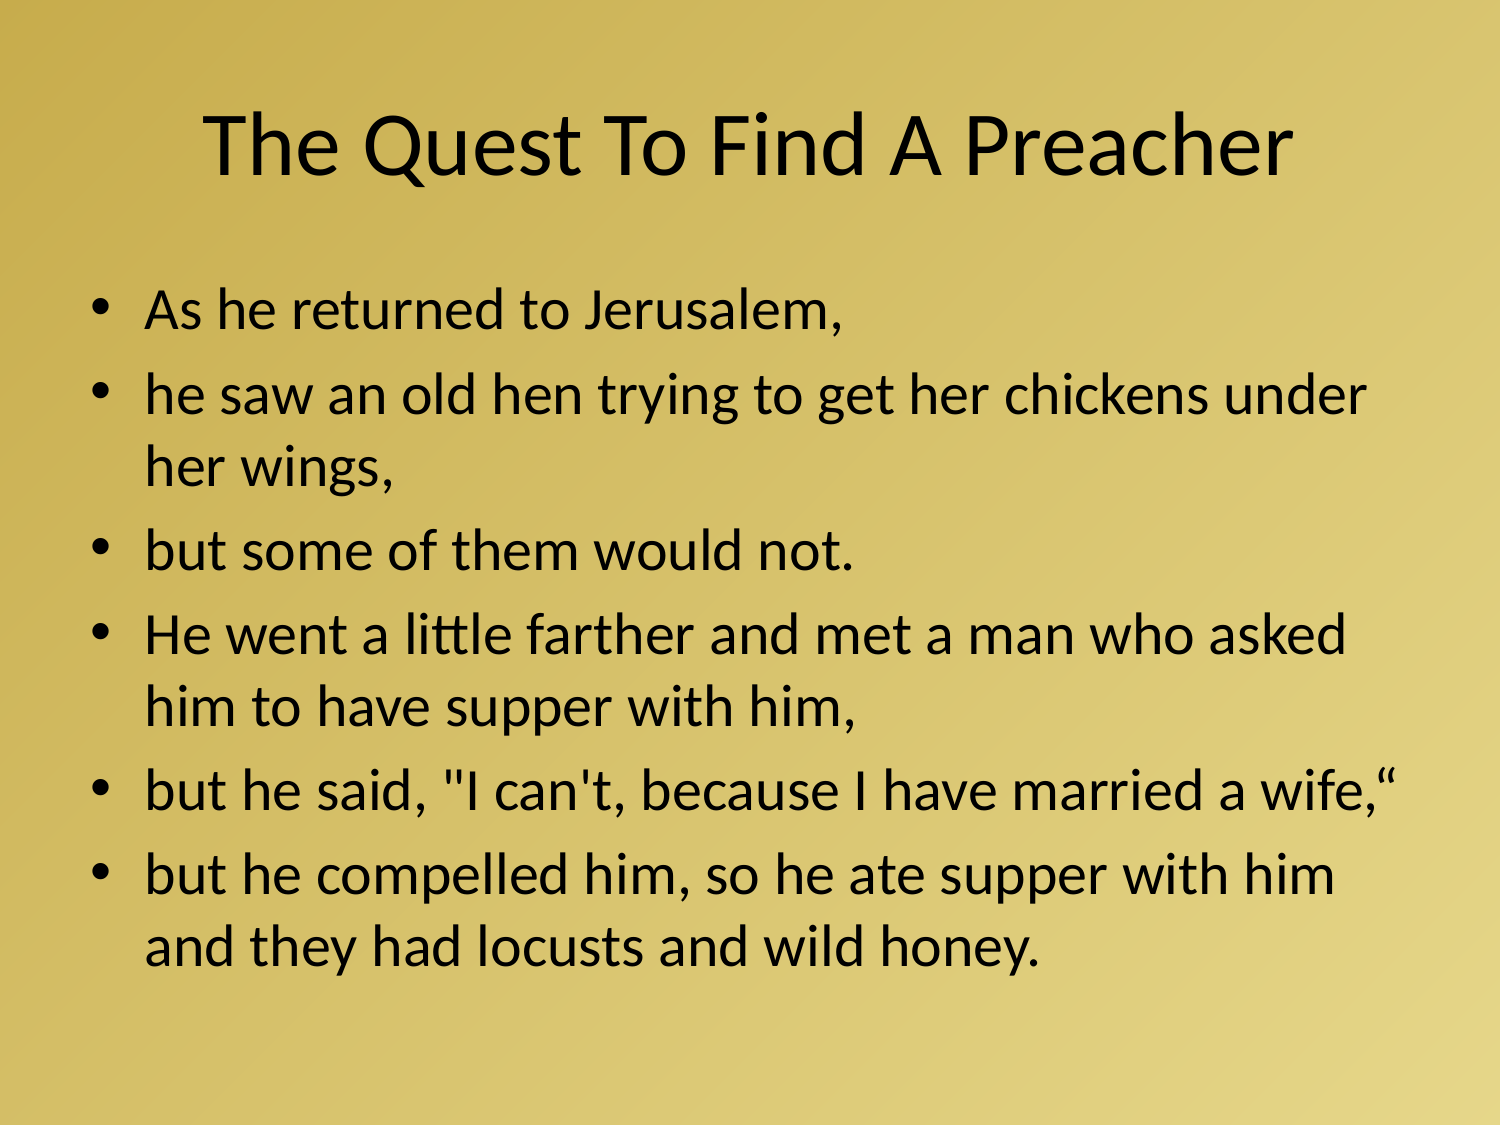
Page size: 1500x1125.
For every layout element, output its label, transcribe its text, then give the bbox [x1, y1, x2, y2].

list As he returned to Jerusalem, he saw an old hen trying to get her chickens under her wings, but some of them would not. He went a little farther and met a man who asked him to have supper with him, but he said, "I can't, because I have married a wife,“ but he compelled him, so he ate supper with him and they had locusts and wild honey. [75, 262, 1425, 1005]
title The Quest To Find A Preacher [75, 45, 1425, 233]
